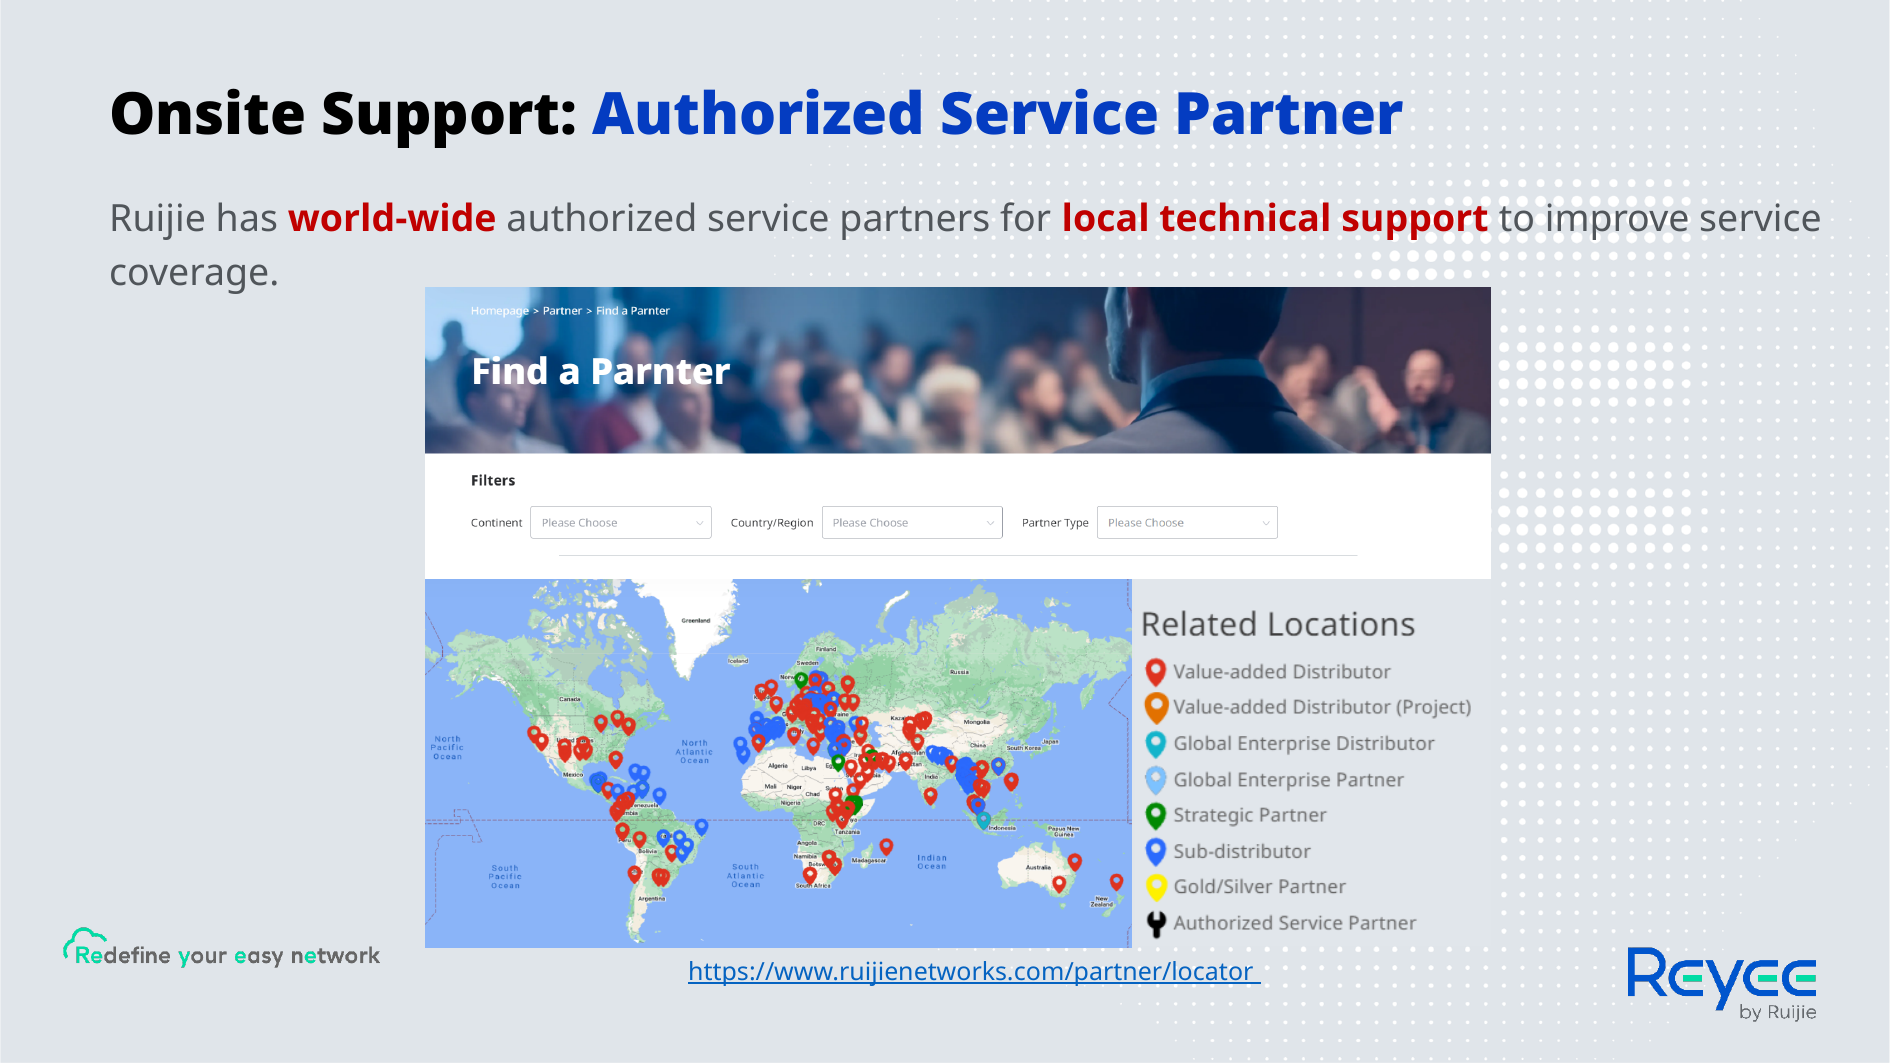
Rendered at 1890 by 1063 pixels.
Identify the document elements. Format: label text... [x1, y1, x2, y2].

text_box https://www.ruijienetworks.com/partner/locator [108, 947, 1841, 997]
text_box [424, 287, 1491, 948]
title Onsite Support: Authorized Service Partner [94, 65, 1855, 166]
picture [0, 0, 1890, 1063]
text_box Ruijie has world-wide authorized service partners for local technical support to improve service coverage. [94, 177, 1855, 248]
